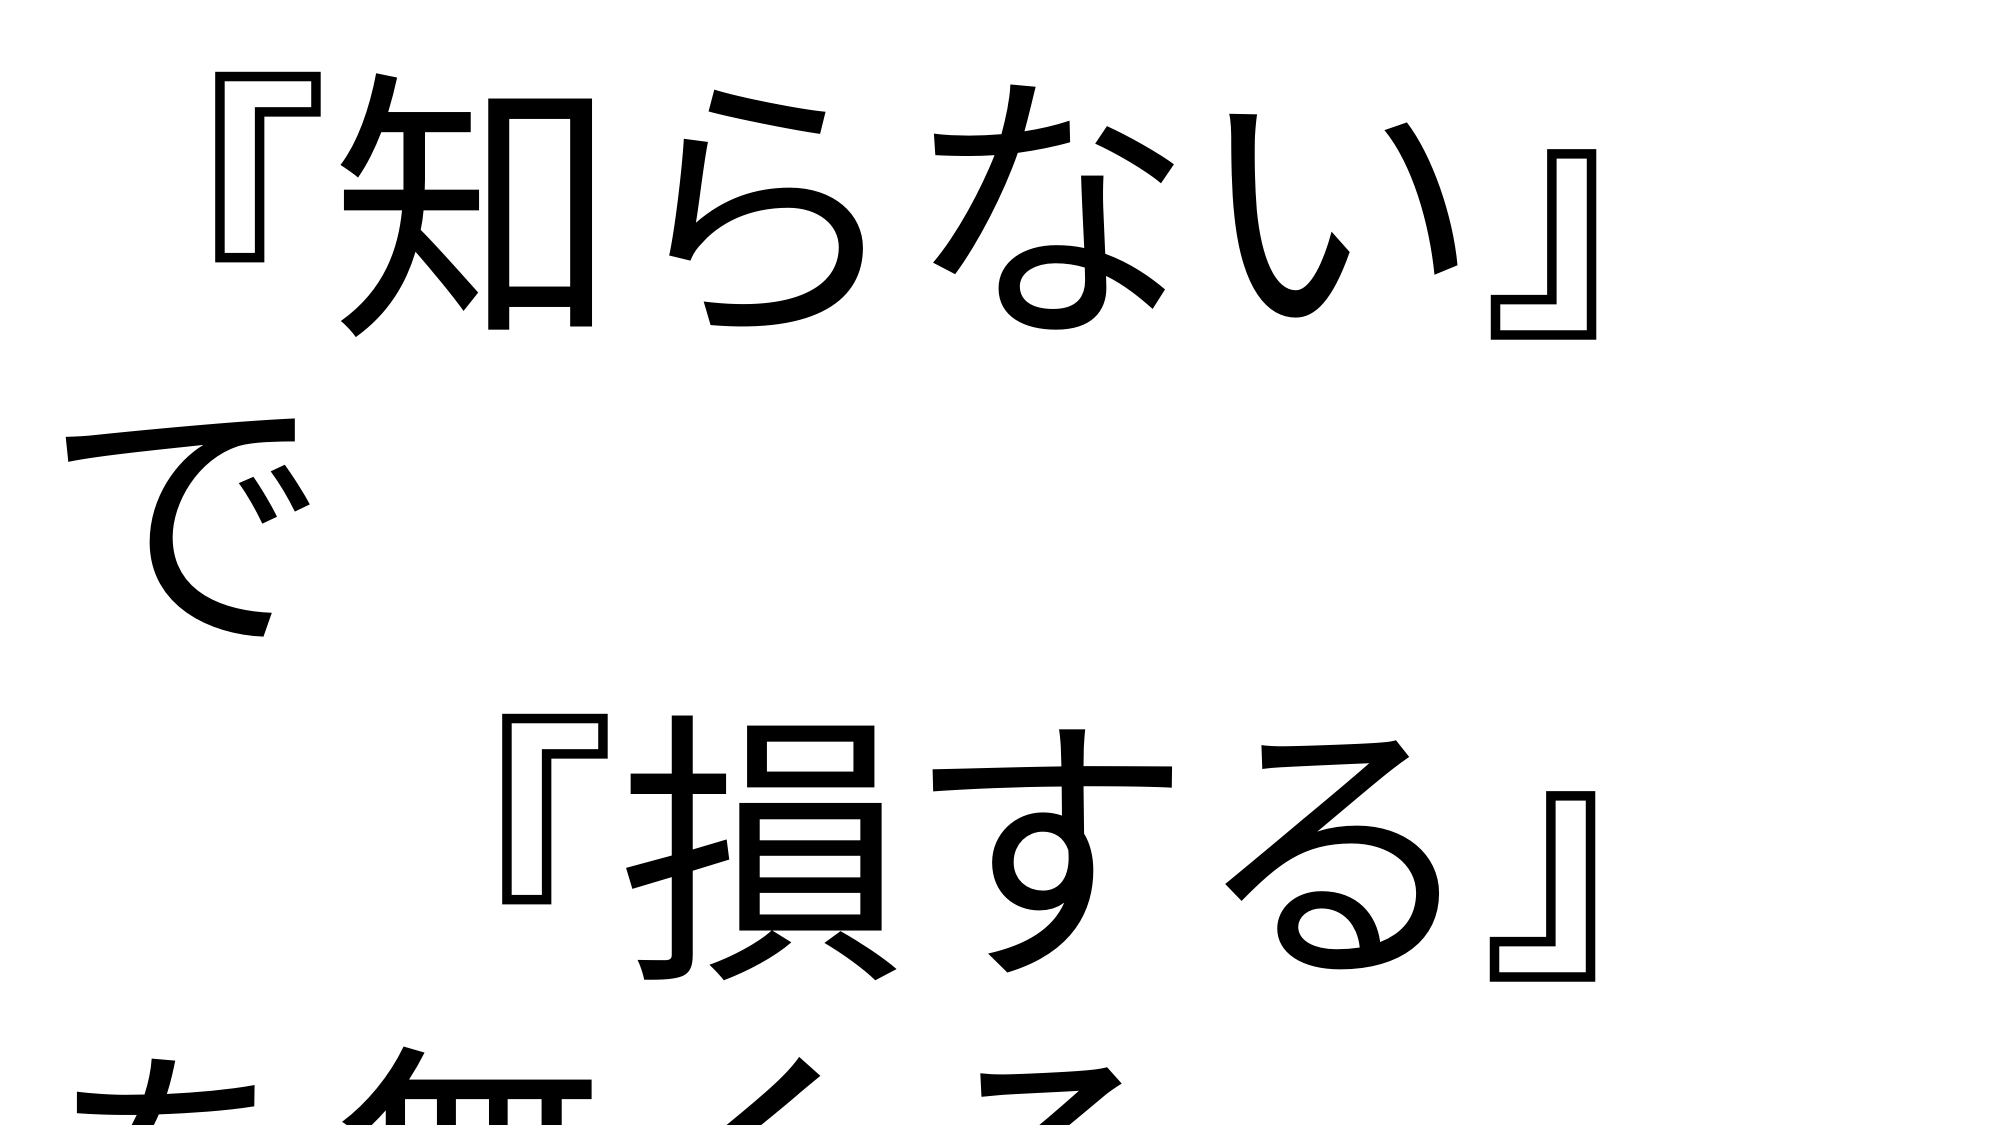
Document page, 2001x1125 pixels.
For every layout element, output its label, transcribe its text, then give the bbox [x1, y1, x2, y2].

list 『知らない』で 『損する』 を無くそう！！ [28, 59, 1960, 1014]
